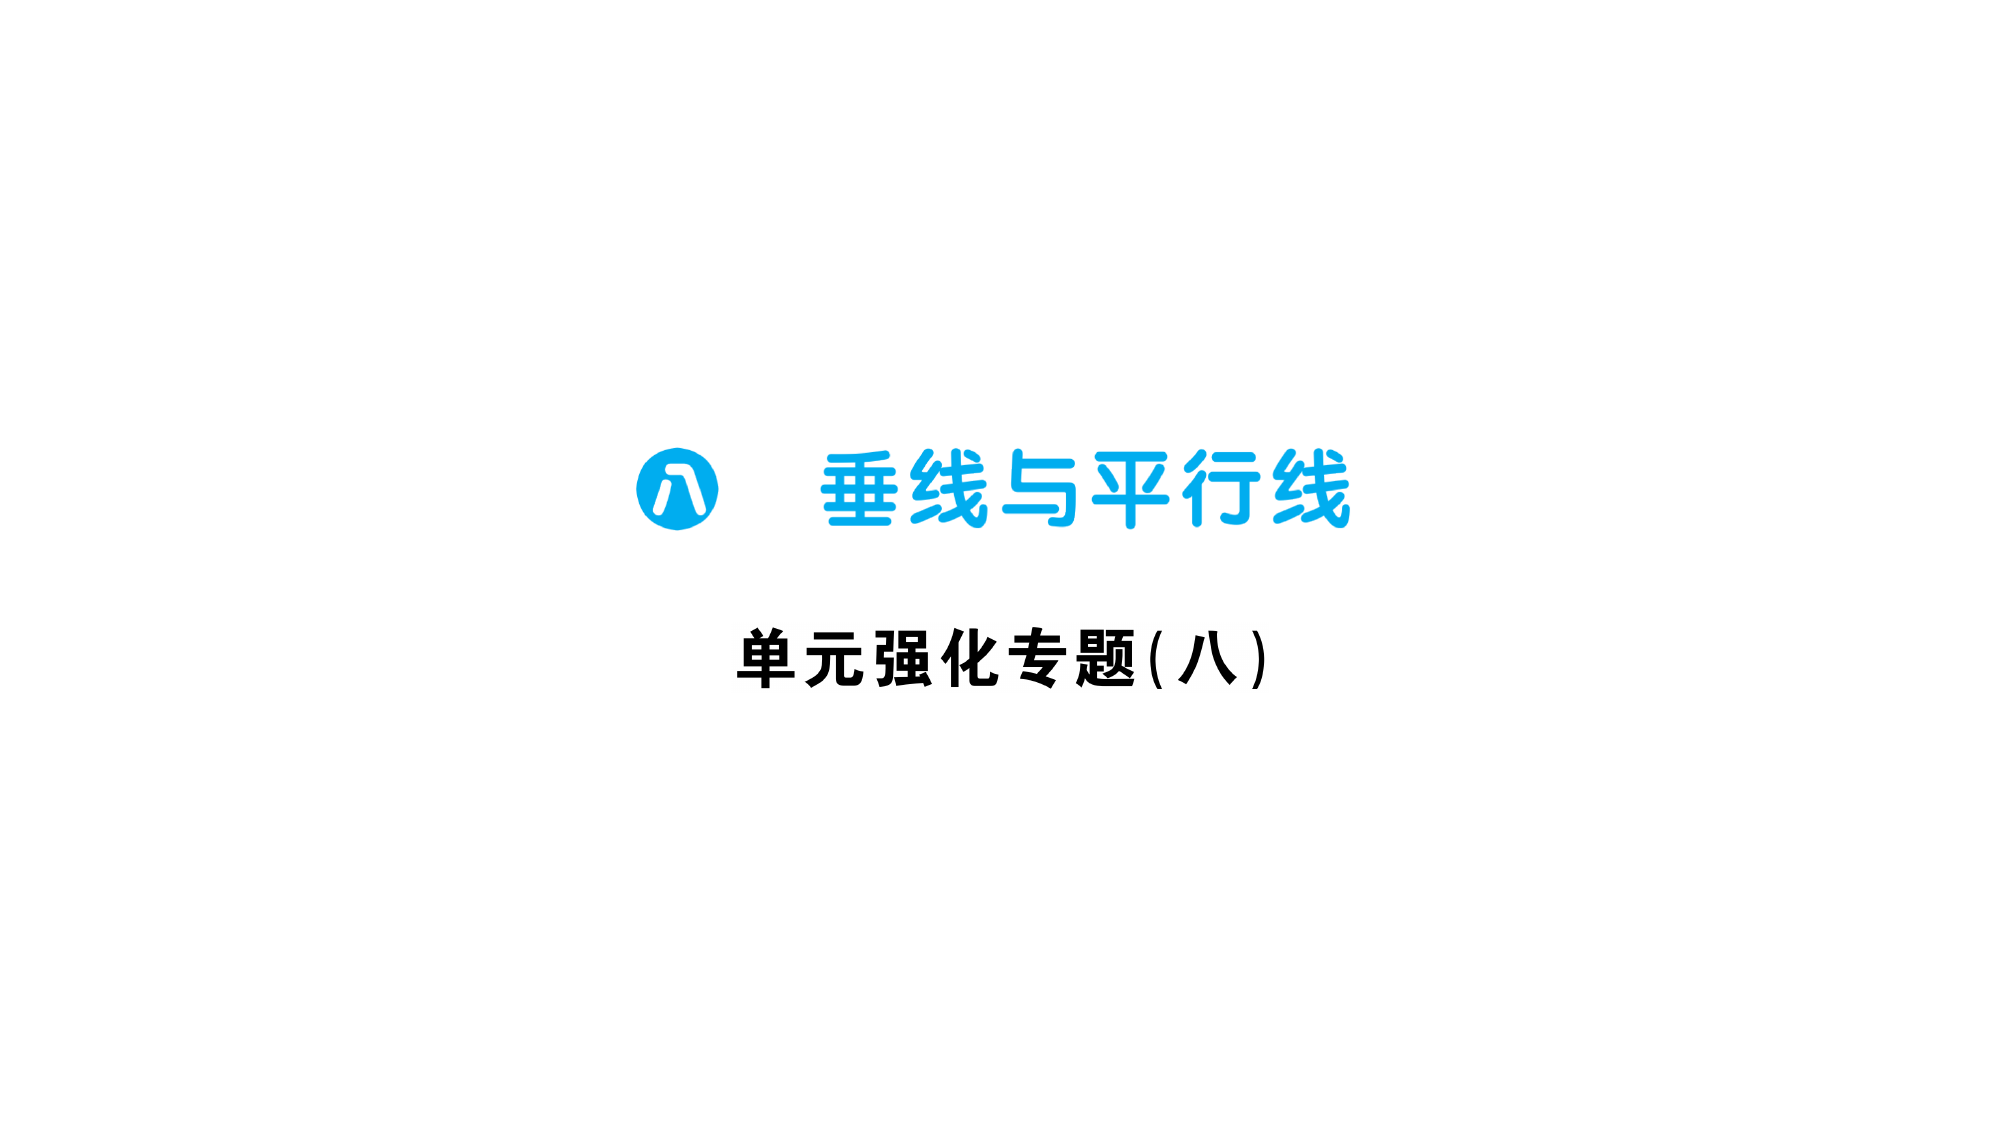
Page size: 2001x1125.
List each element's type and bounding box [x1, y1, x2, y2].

picture [731, 622, 1269, 693]
picture [632, 428, 1368, 550]
